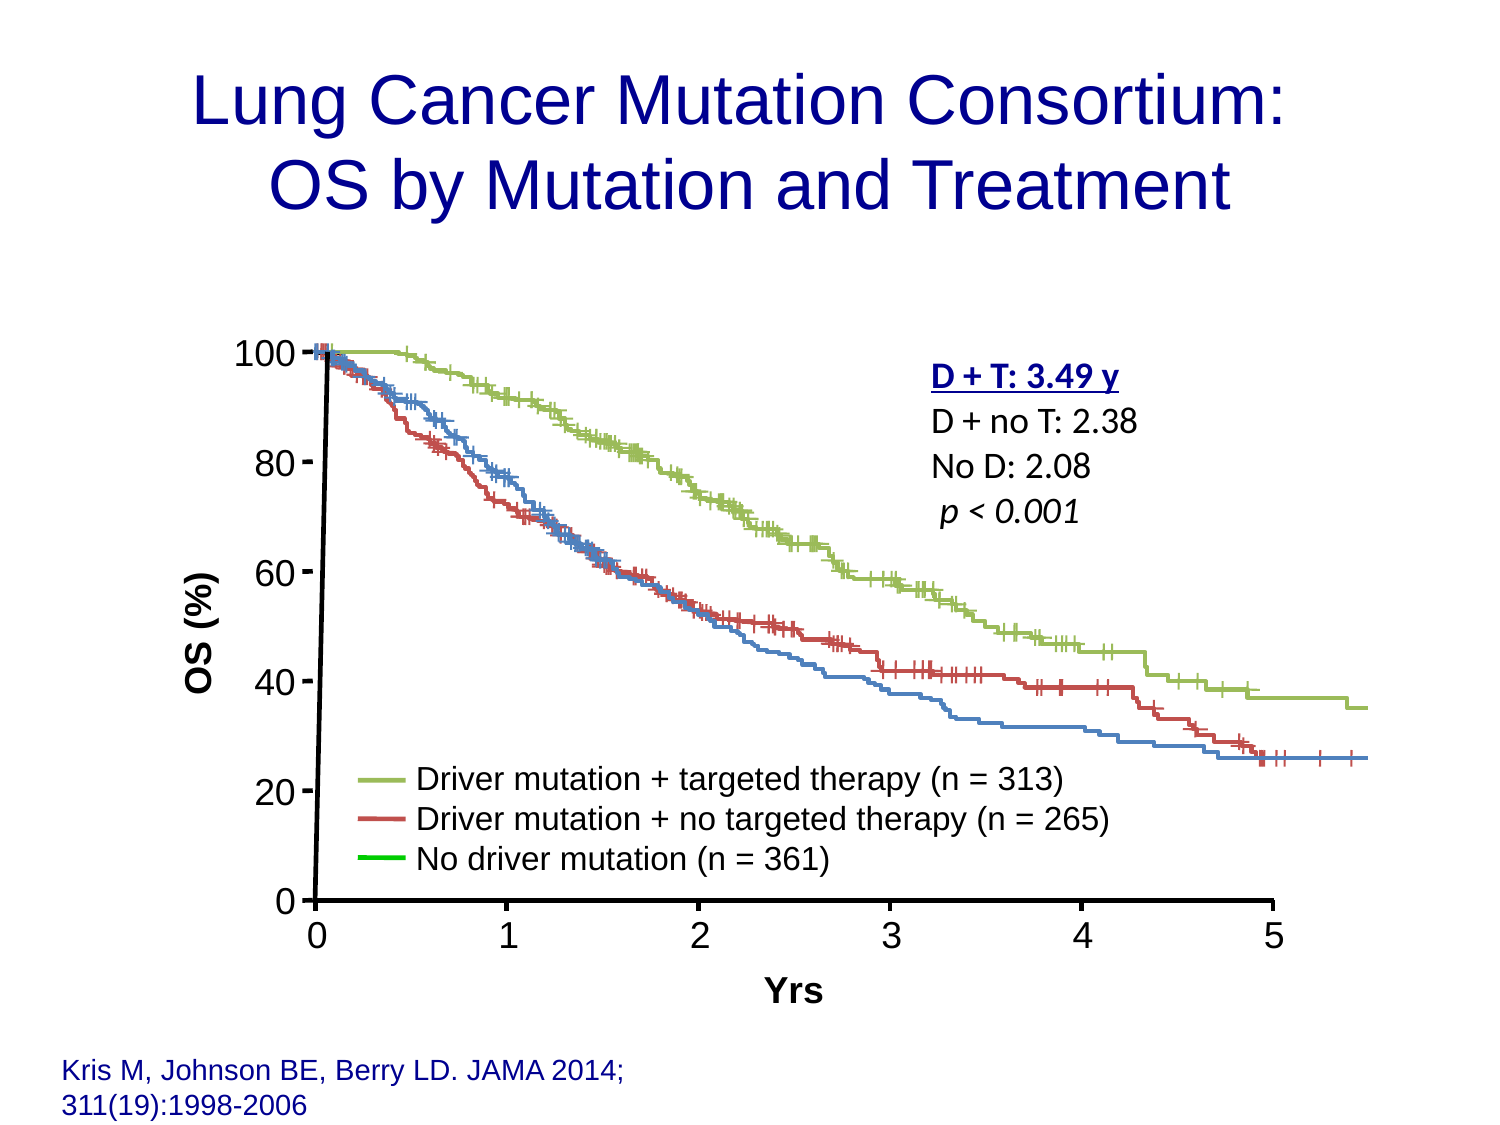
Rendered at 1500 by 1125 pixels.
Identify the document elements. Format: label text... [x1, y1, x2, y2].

text_box 40 [226, 650, 299, 711]
text_box OS (%) [166, 356, 226, 912]
text_box 60 [226, 541, 299, 601]
text_box 3 [834, 909, 949, 958]
text_box Yrs [314, 958, 1273, 1019]
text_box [304, 343, 1369, 759]
text_box 20 [226, 760, 310, 821]
text_box Kris M, Johnson BE, Berry LD. JAMA 2014; 311(19):1998-2006 [46, 1043, 756, 1125]
text_box 1 [451, 909, 566, 958]
text_box 0 [196, 870, 310, 930]
text_box 100 [196, 321, 311, 382]
title Lung Cancer Mutation Consortium: OS by Mutation and Treatment [75, 45, 1425, 233]
text_box Driver mutation + targeted therapy (n = 313) Driver mutation + no targeted therapy (n = 265) No driver mutation (n = 361) [400, 775, 1275, 885]
text_box 2 [642, 909, 758, 958]
text_box 5 [1217, 903, 1332, 964]
text_box 80 [226, 431, 299, 491]
text_box 0 [260, 903, 375, 964]
text_box 4 [1025, 909, 1141, 958]
